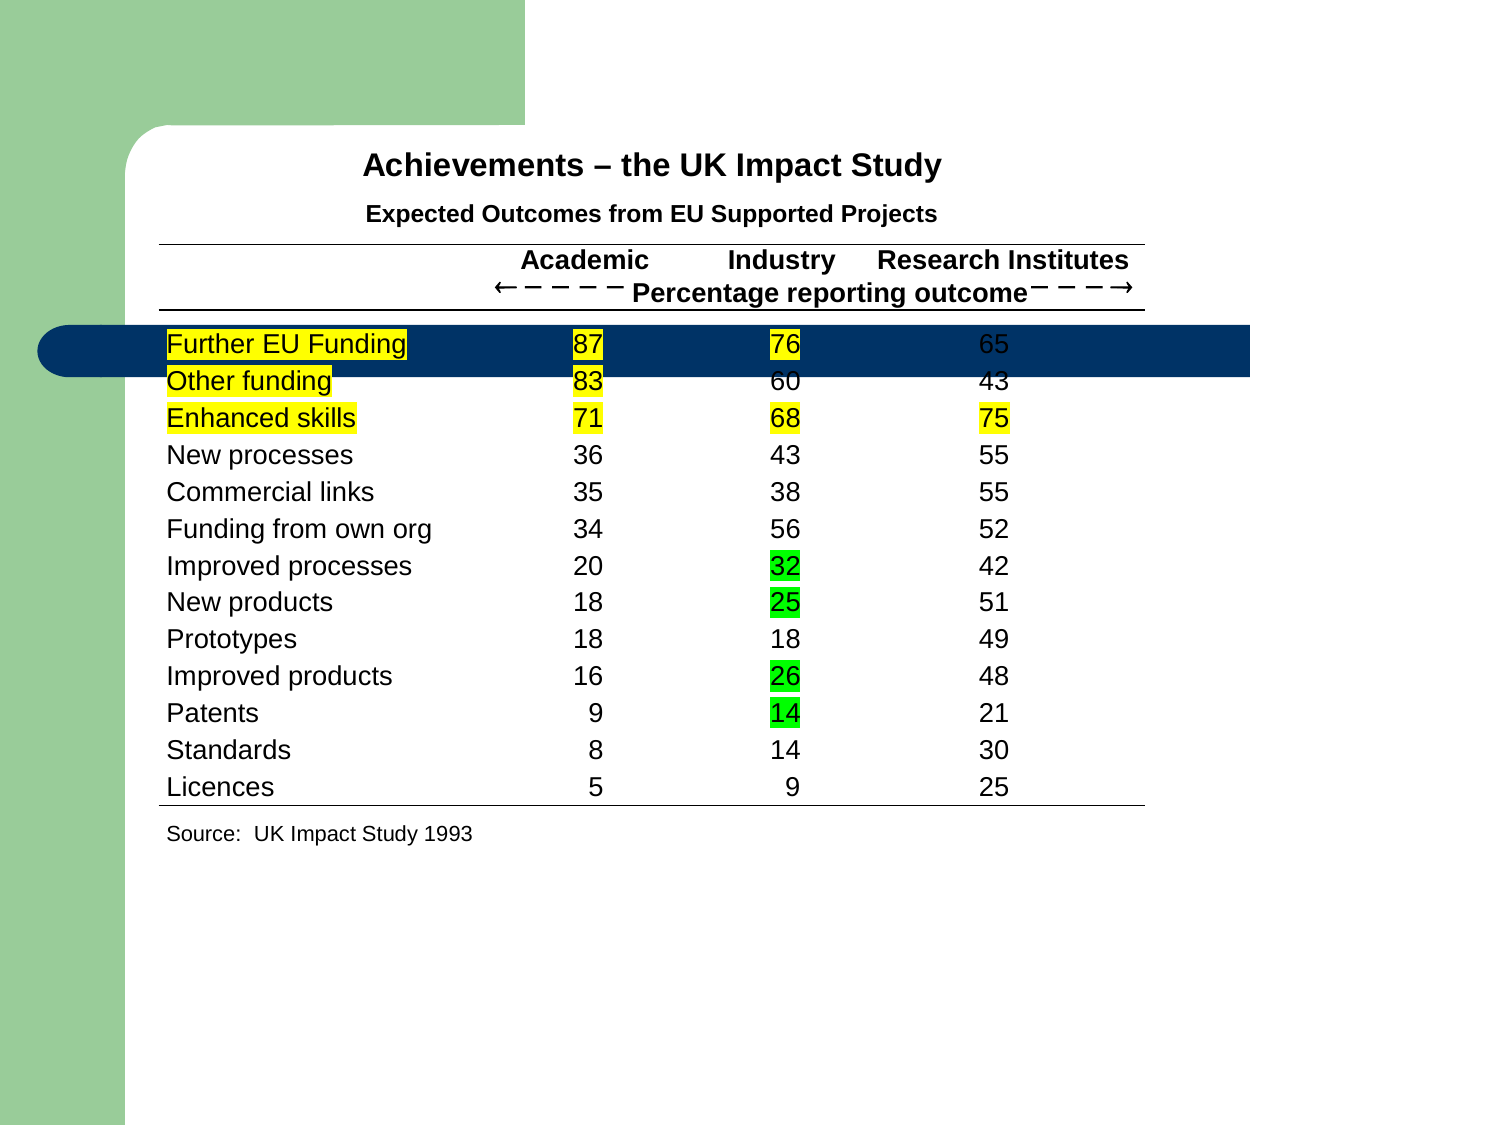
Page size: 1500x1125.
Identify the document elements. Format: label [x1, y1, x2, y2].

text_box [158, 146, 1370, 973]
